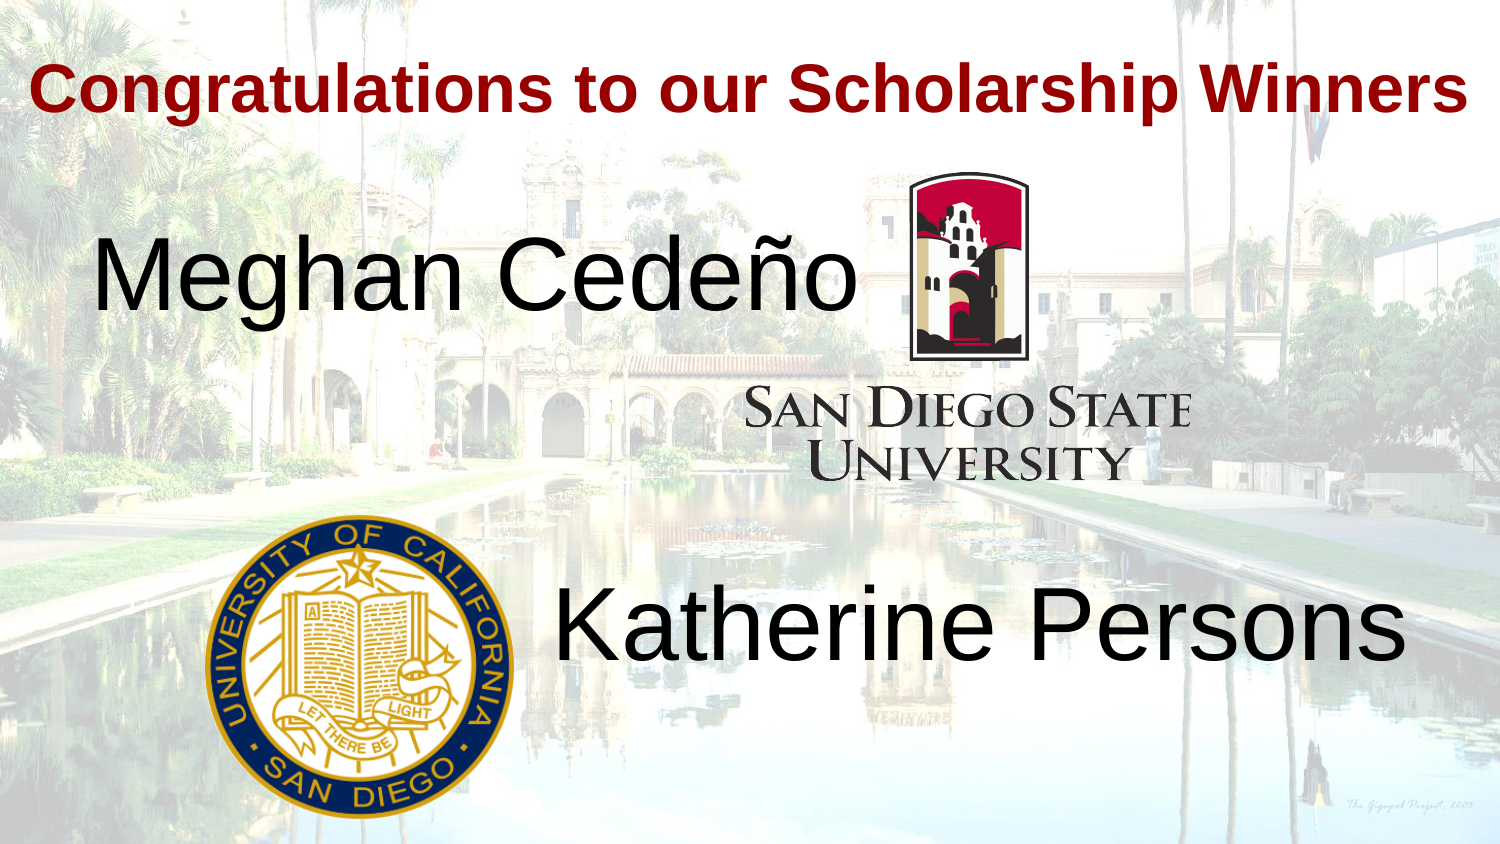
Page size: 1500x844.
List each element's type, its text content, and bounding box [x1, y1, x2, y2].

list Meghan Cedeño Katherine Persons [75, 191, 1425, 777]
title Congratulations to our Scholarship Winners [0, 0, 1500, 141]
picture [0, 141, 1500, 844]
